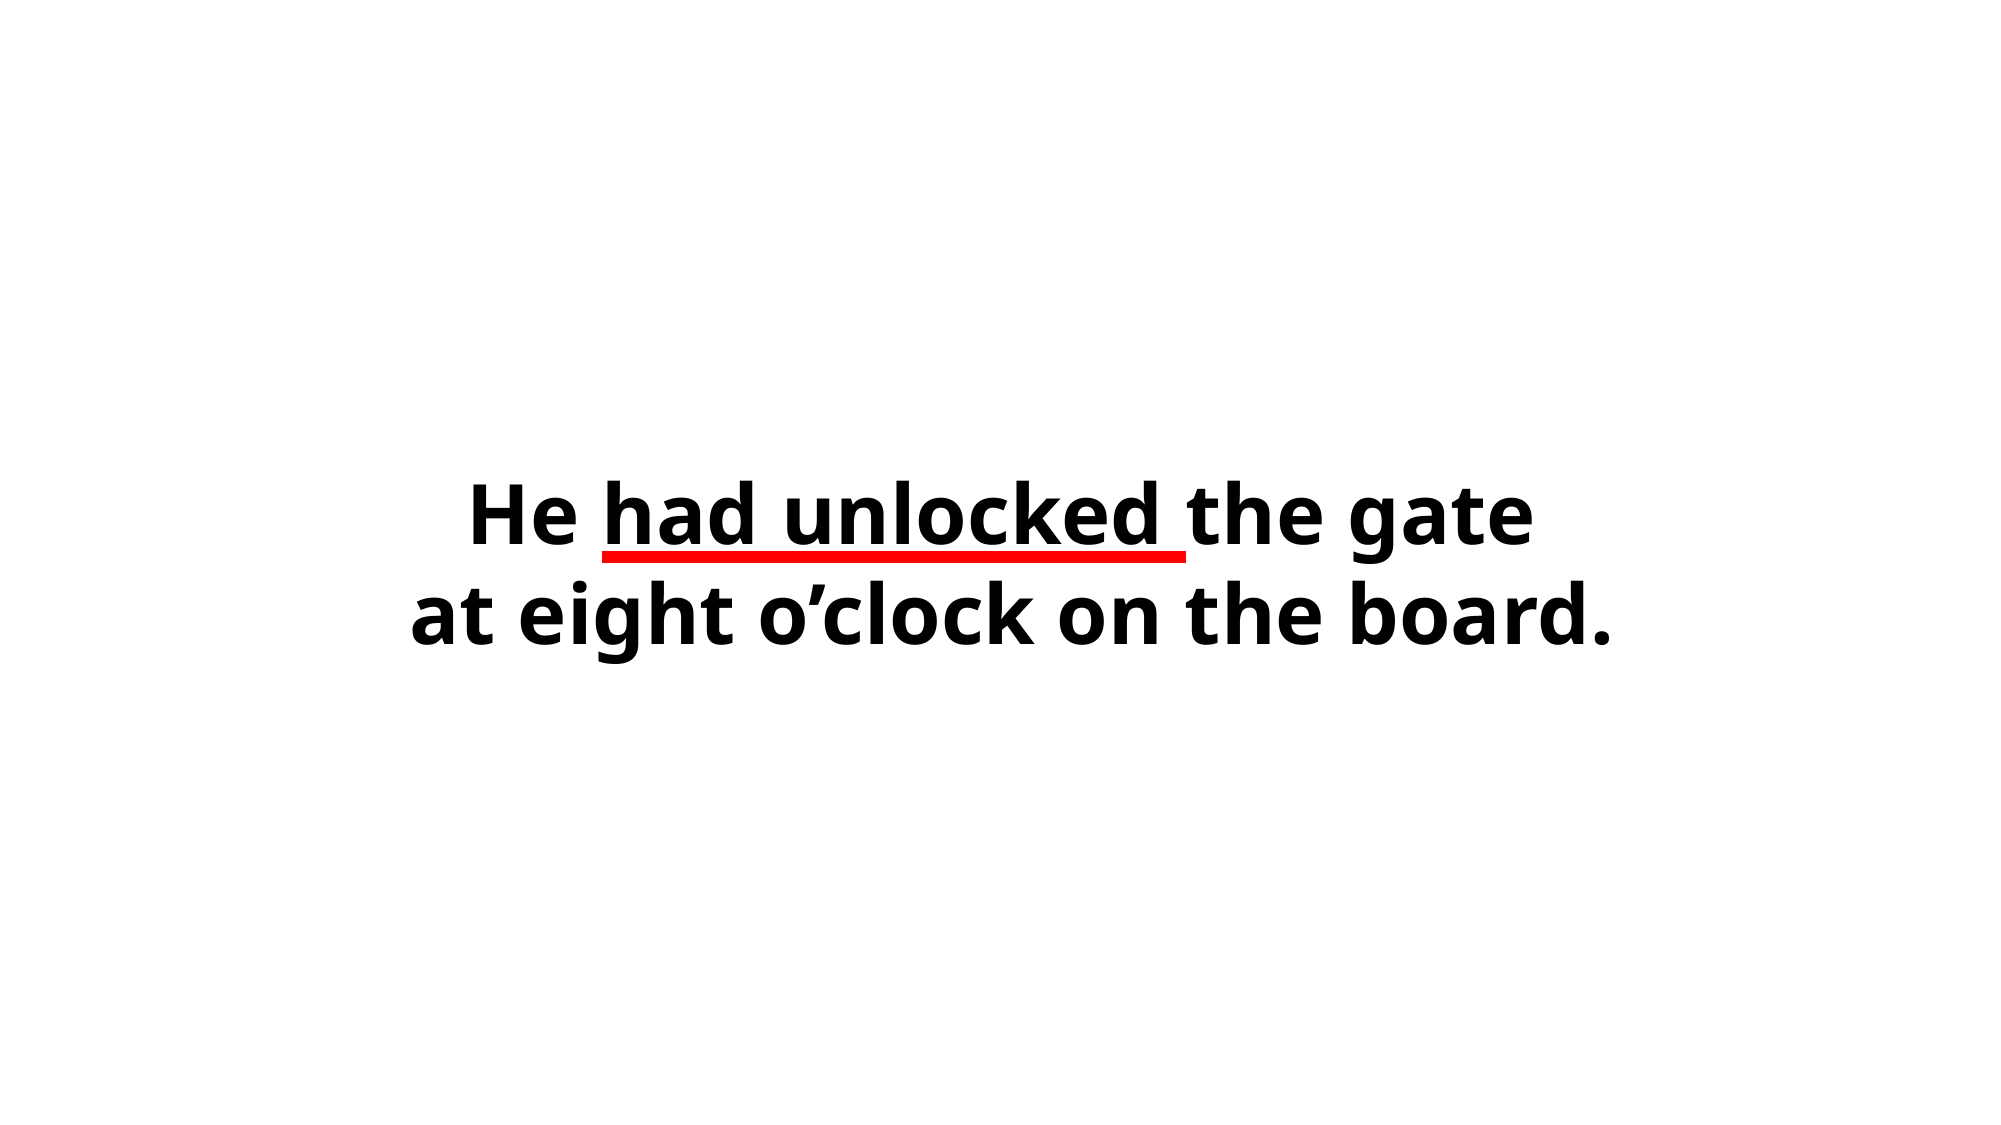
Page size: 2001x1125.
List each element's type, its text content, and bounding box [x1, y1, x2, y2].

text_box He had unlocked the gate at eight o’clock on the board. [59, 453, 1965, 669]
